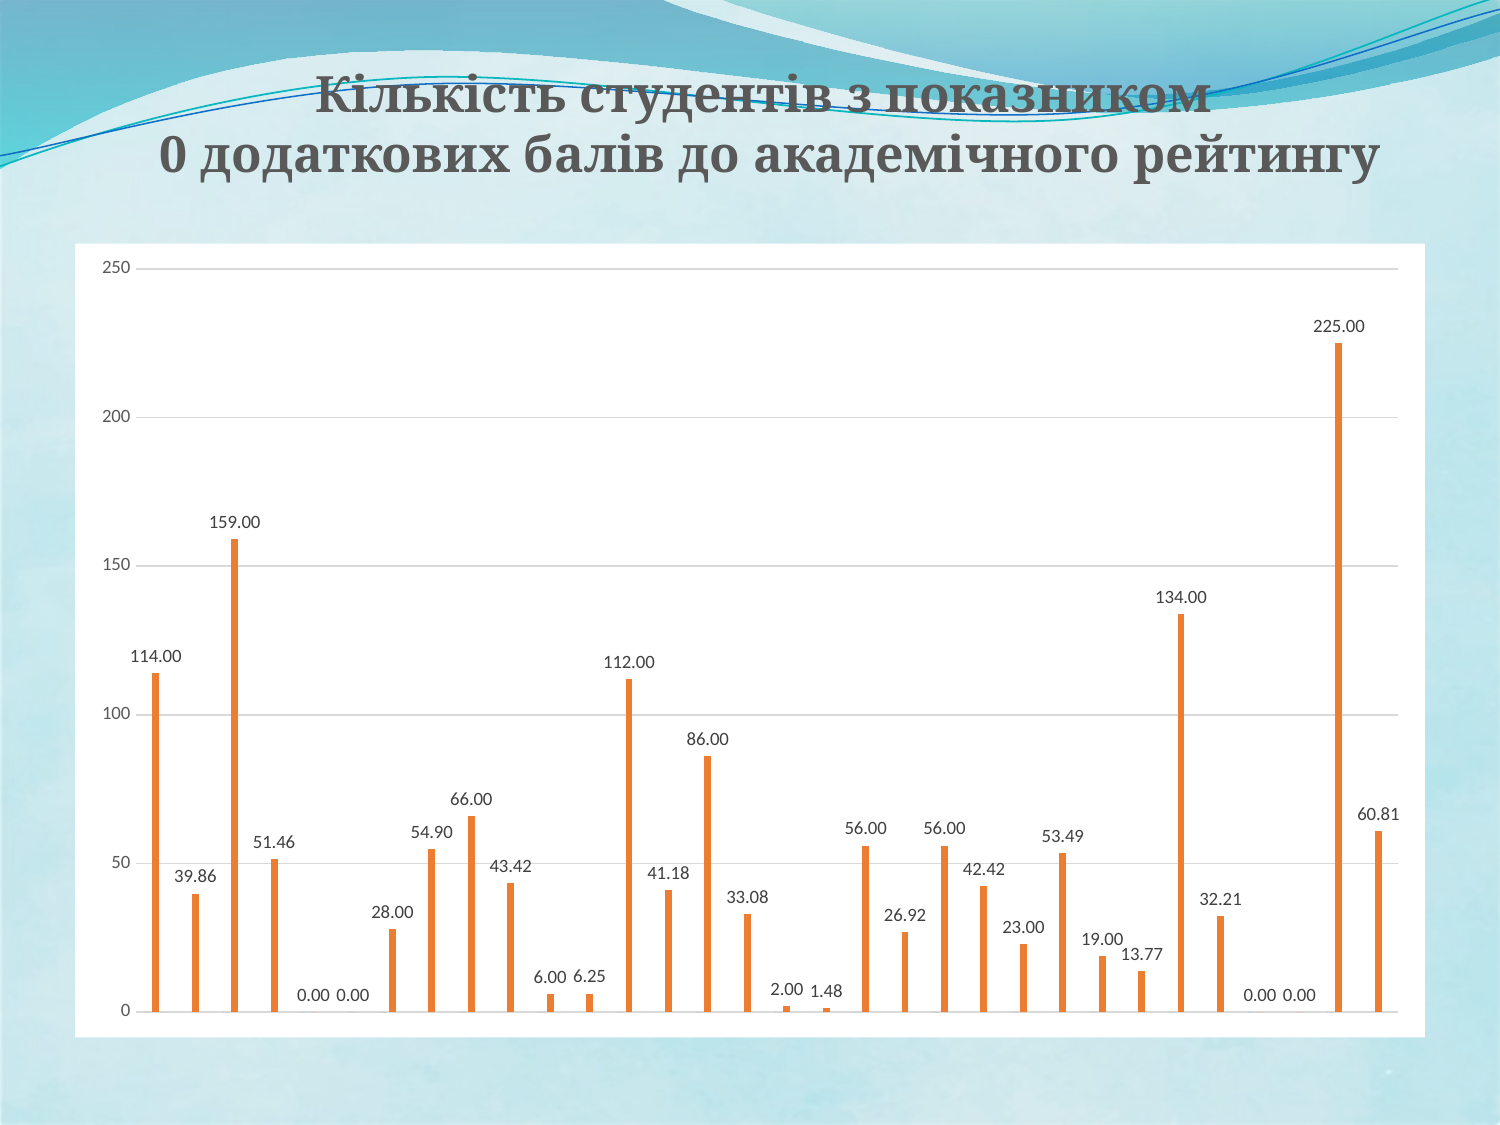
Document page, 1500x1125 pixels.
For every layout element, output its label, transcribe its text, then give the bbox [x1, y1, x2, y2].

chart [74, 243, 1426, 1038]
title Кількість студентів з показником 0 додаткових балів до академічного рейтингу [88, 54, 1439, 183]
